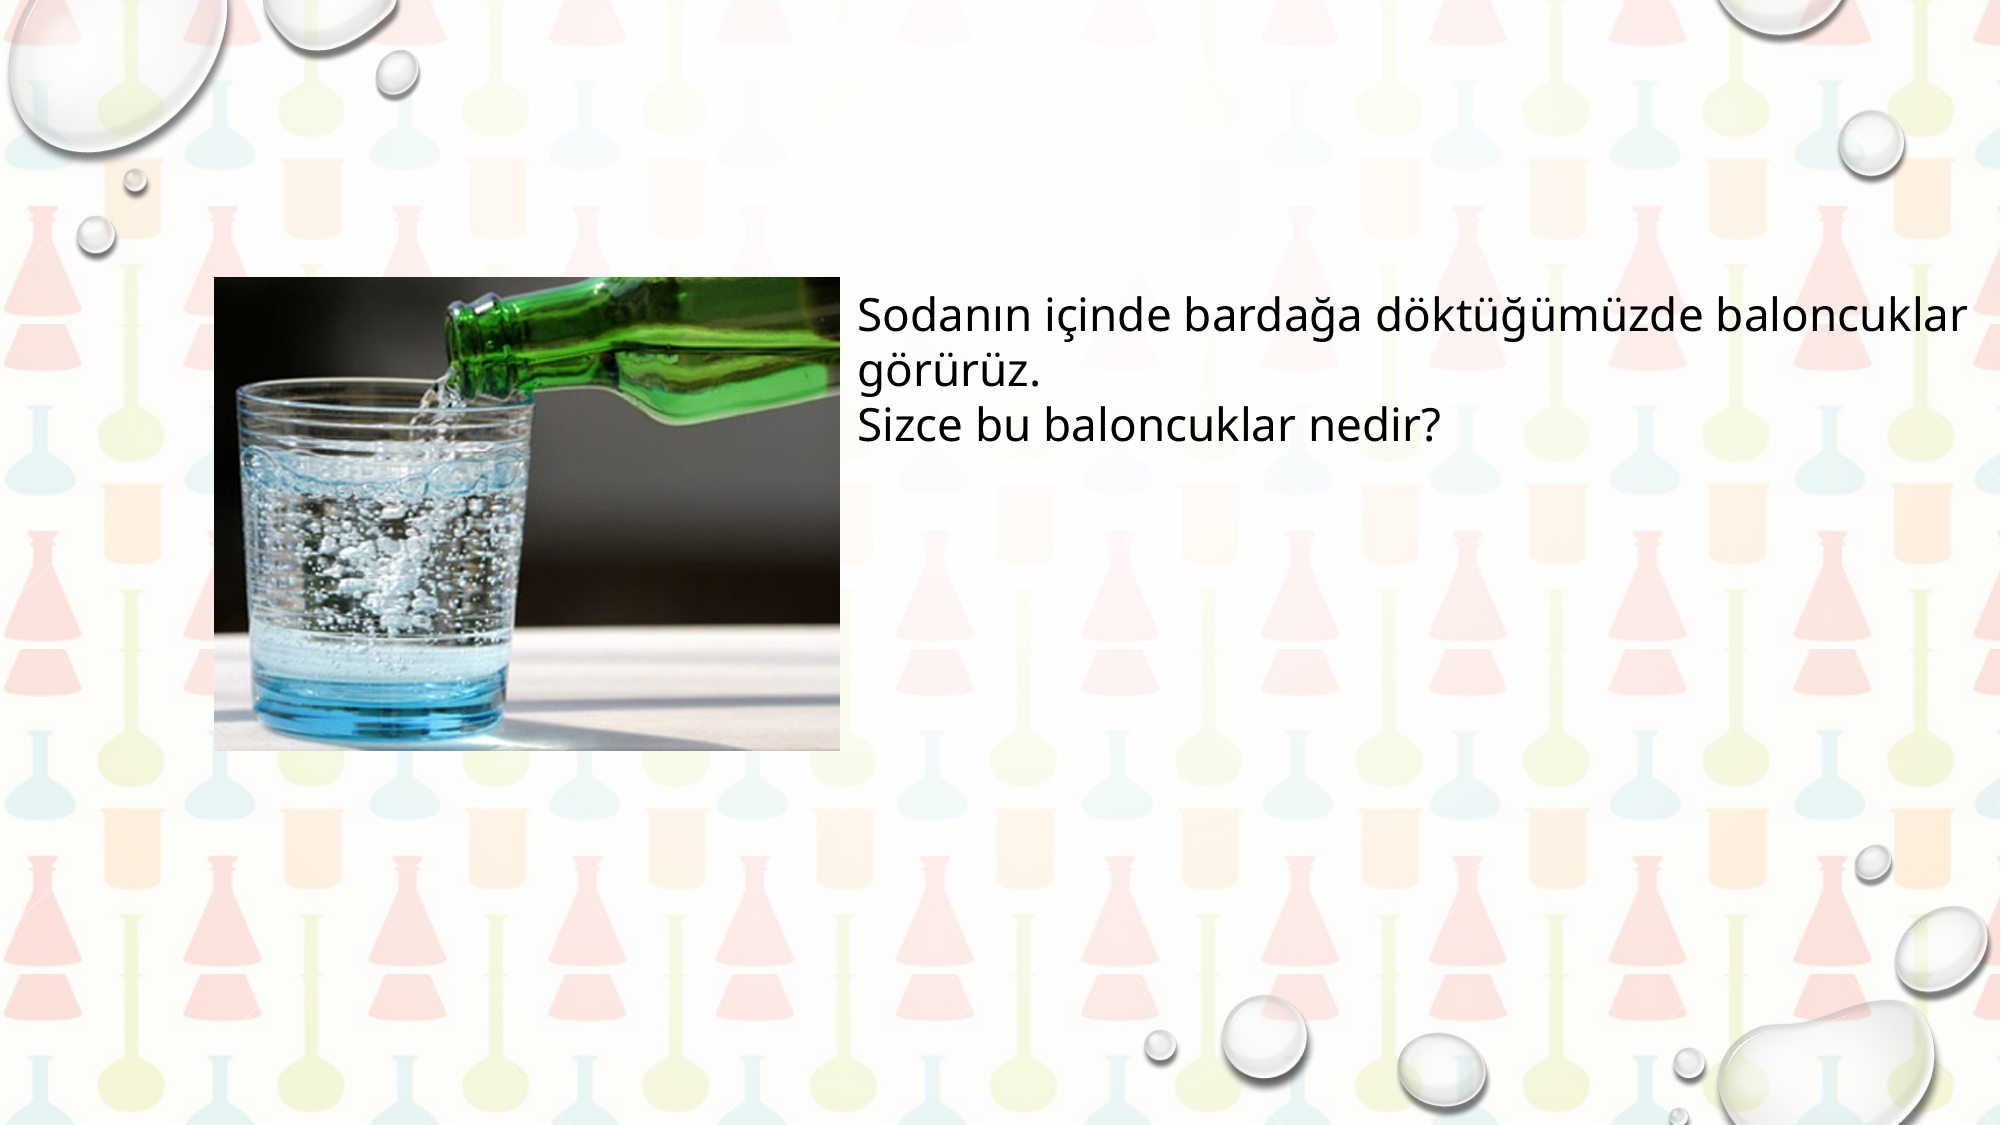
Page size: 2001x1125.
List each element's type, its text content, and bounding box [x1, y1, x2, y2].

picture [0, 0, 2000, 1125]
text_box Sodanın içinde bardağa döktüğümüzde baloncuklar görürüz. Sizce bu baloncuklar nedir? [842, 277, 1997, 458]
